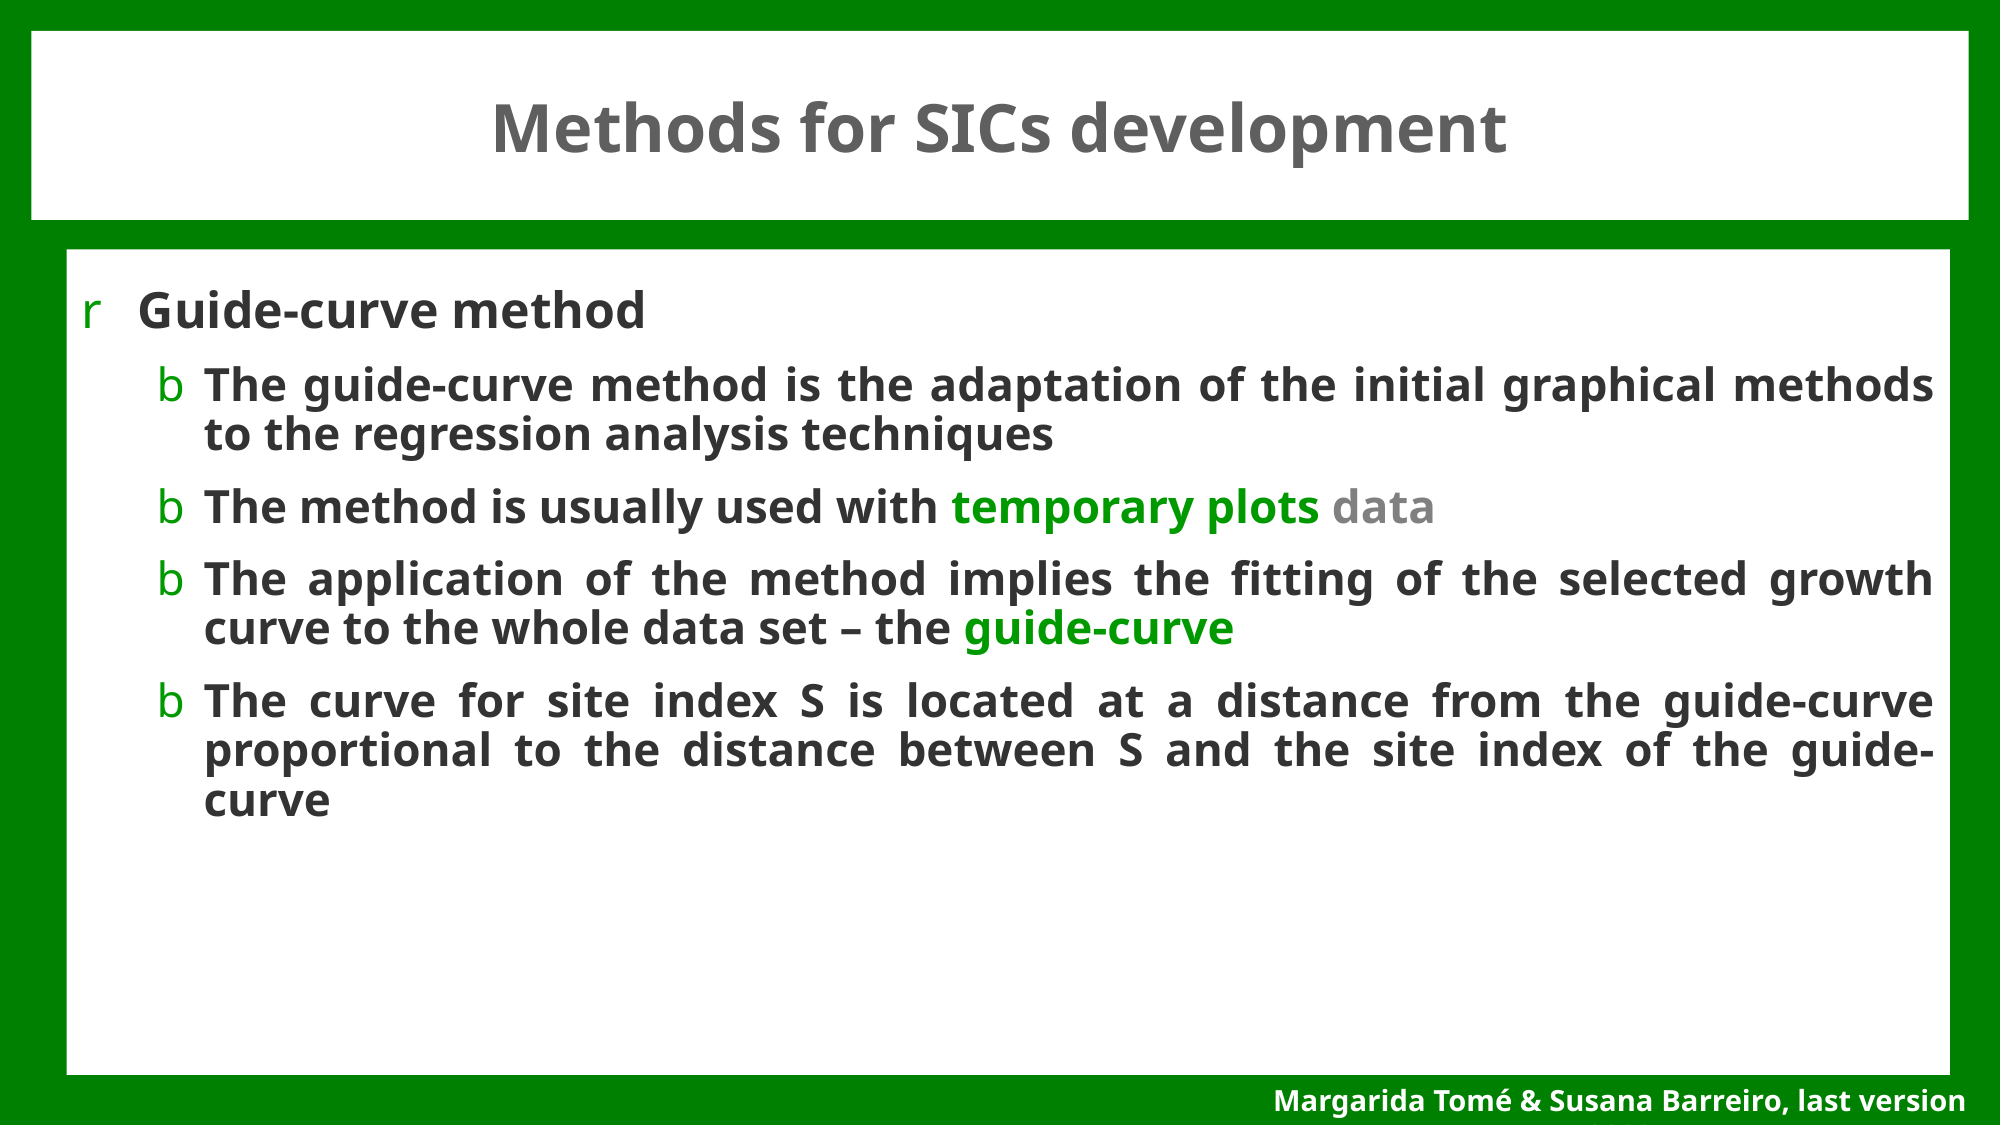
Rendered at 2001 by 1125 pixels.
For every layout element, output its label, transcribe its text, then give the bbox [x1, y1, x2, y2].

list Guide-curve method The guide-curve method is the adaptation of the initial graphical methods to the regression analysis techniques The method is usually used with temporary plots data The application of the method implies the fitting of the selected growth curve to the whole data set – the guide-curve The curve for site index S is located at a distance from the guide-curve proportional to the distance between S and the site index of the guide-curve [66, 249, 1950, 1075]
title Methods for SICs development [31, 30, 1969, 220]
